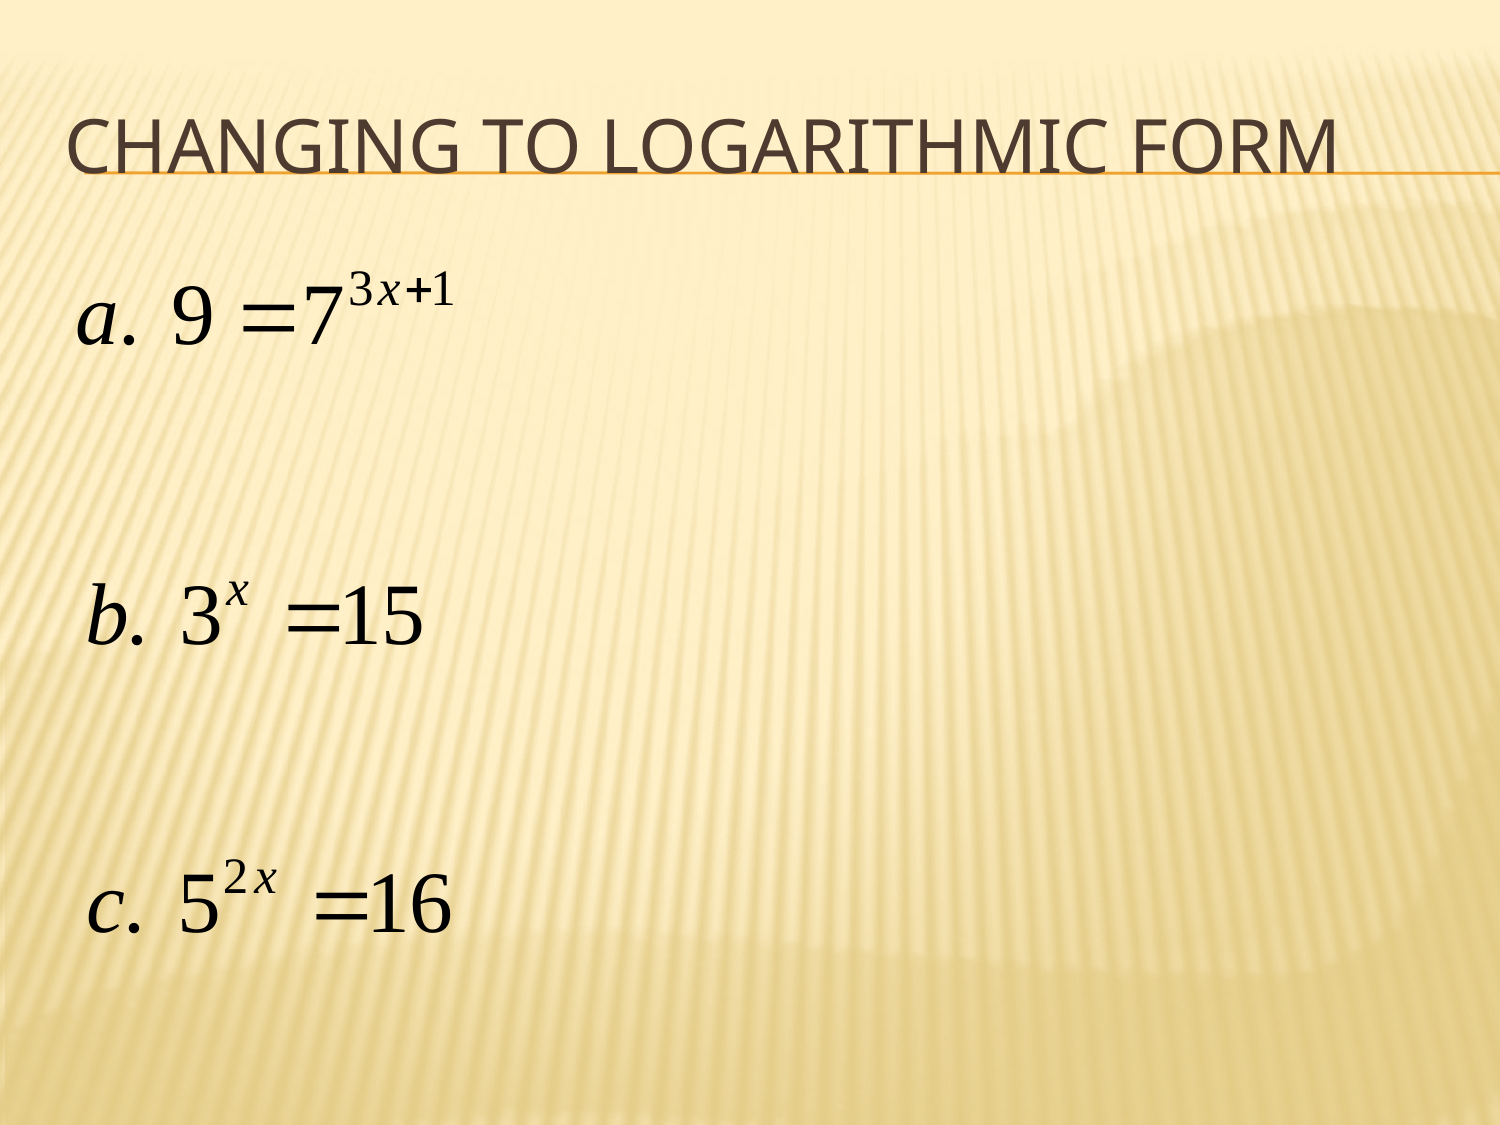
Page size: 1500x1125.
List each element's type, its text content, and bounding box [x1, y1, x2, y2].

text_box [62, 249, 471, 367]
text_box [74, 837, 469, 955]
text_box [74, 549, 440, 667]
title Changing to Logarithmic Form [49, 75, 1475, 213]
